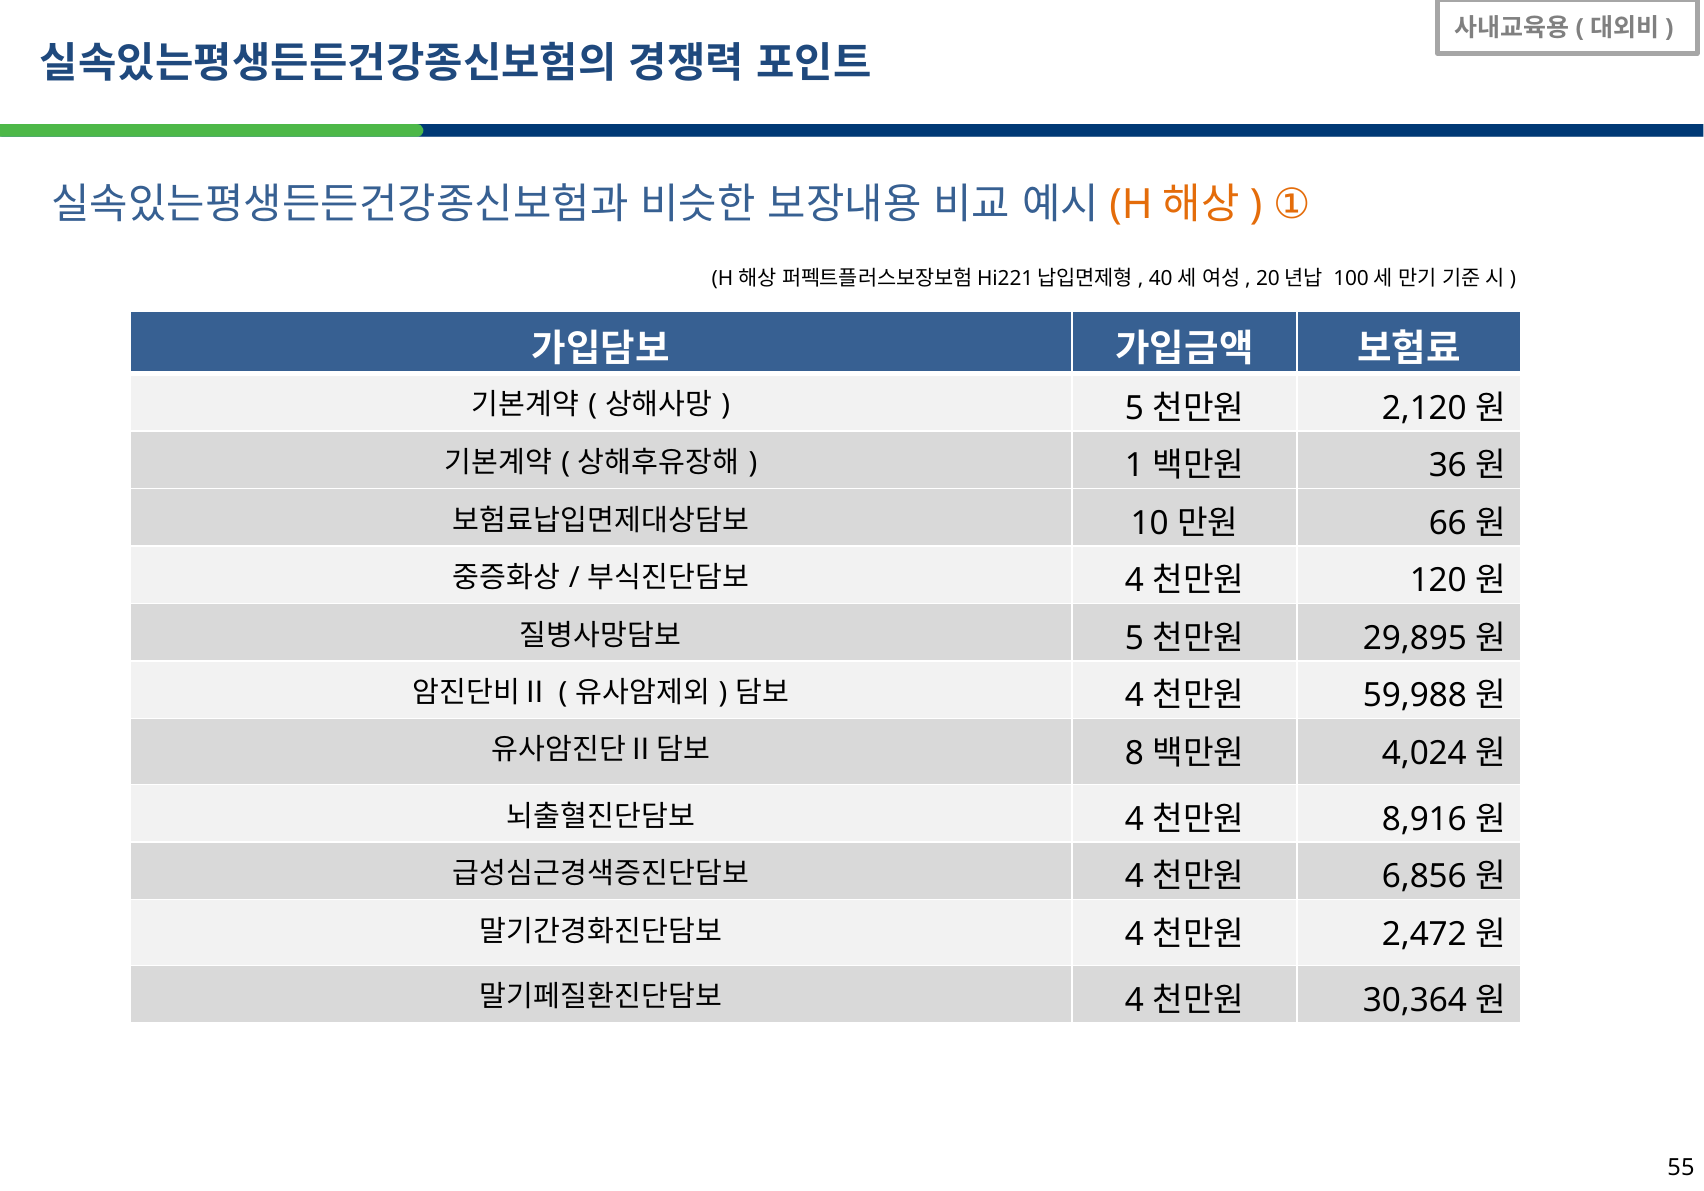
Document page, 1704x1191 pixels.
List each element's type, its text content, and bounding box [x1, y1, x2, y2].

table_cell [1073, 432, 1296, 488]
text_box 사내교육용(대외비) [1437, 0, 1698, 54]
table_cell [1073, 843, 1296, 899]
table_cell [1298, 604, 1520, 660]
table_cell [131, 900, 1071, 965]
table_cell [1298, 785, 1520, 841]
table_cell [1298, 376, 1520, 430]
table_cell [131, 843, 1071, 899]
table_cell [131, 376, 1071, 430]
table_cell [1298, 547, 1520, 603]
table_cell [1298, 719, 1520, 784]
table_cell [131, 719, 1071, 784]
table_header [1073, 312, 1296, 371]
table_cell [1073, 662, 1296, 718]
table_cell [131, 966, 1071, 1022]
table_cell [1073, 376, 1296, 430]
text_box (H해상 퍼펙트플러스보장보험Hi221납입면제형, 40세 여성, 20년납 100세 만기 기준 시) [576, 256, 1531, 297]
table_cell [131, 785, 1071, 841]
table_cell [1073, 547, 1296, 603]
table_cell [1073, 719, 1296, 784]
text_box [24, 28, 1348, 93]
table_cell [1298, 432, 1520, 488]
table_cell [131, 662, 1071, 718]
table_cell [1073, 604, 1296, 660]
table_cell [1073, 489, 1296, 545]
text_box 실속있는평생든든건강종신보험과 비슷한 보장내용 비교 예시(H해상) ① [36, 169, 1360, 235]
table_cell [1298, 843, 1520, 899]
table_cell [1073, 900, 1296, 965]
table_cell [1298, 900, 1520, 965]
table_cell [1073, 785, 1296, 841]
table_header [1298, 312, 1520, 371]
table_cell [131, 547, 1071, 603]
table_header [131, 312, 1071, 371]
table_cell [1298, 662, 1520, 718]
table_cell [1298, 966, 1520, 1022]
picture [0, 0, 1704, 1191]
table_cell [131, 604, 1071, 660]
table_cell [1298, 489, 1520, 545]
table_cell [131, 432, 1071, 488]
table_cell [1073, 966, 1296, 1022]
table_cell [131, 489, 1071, 545]
